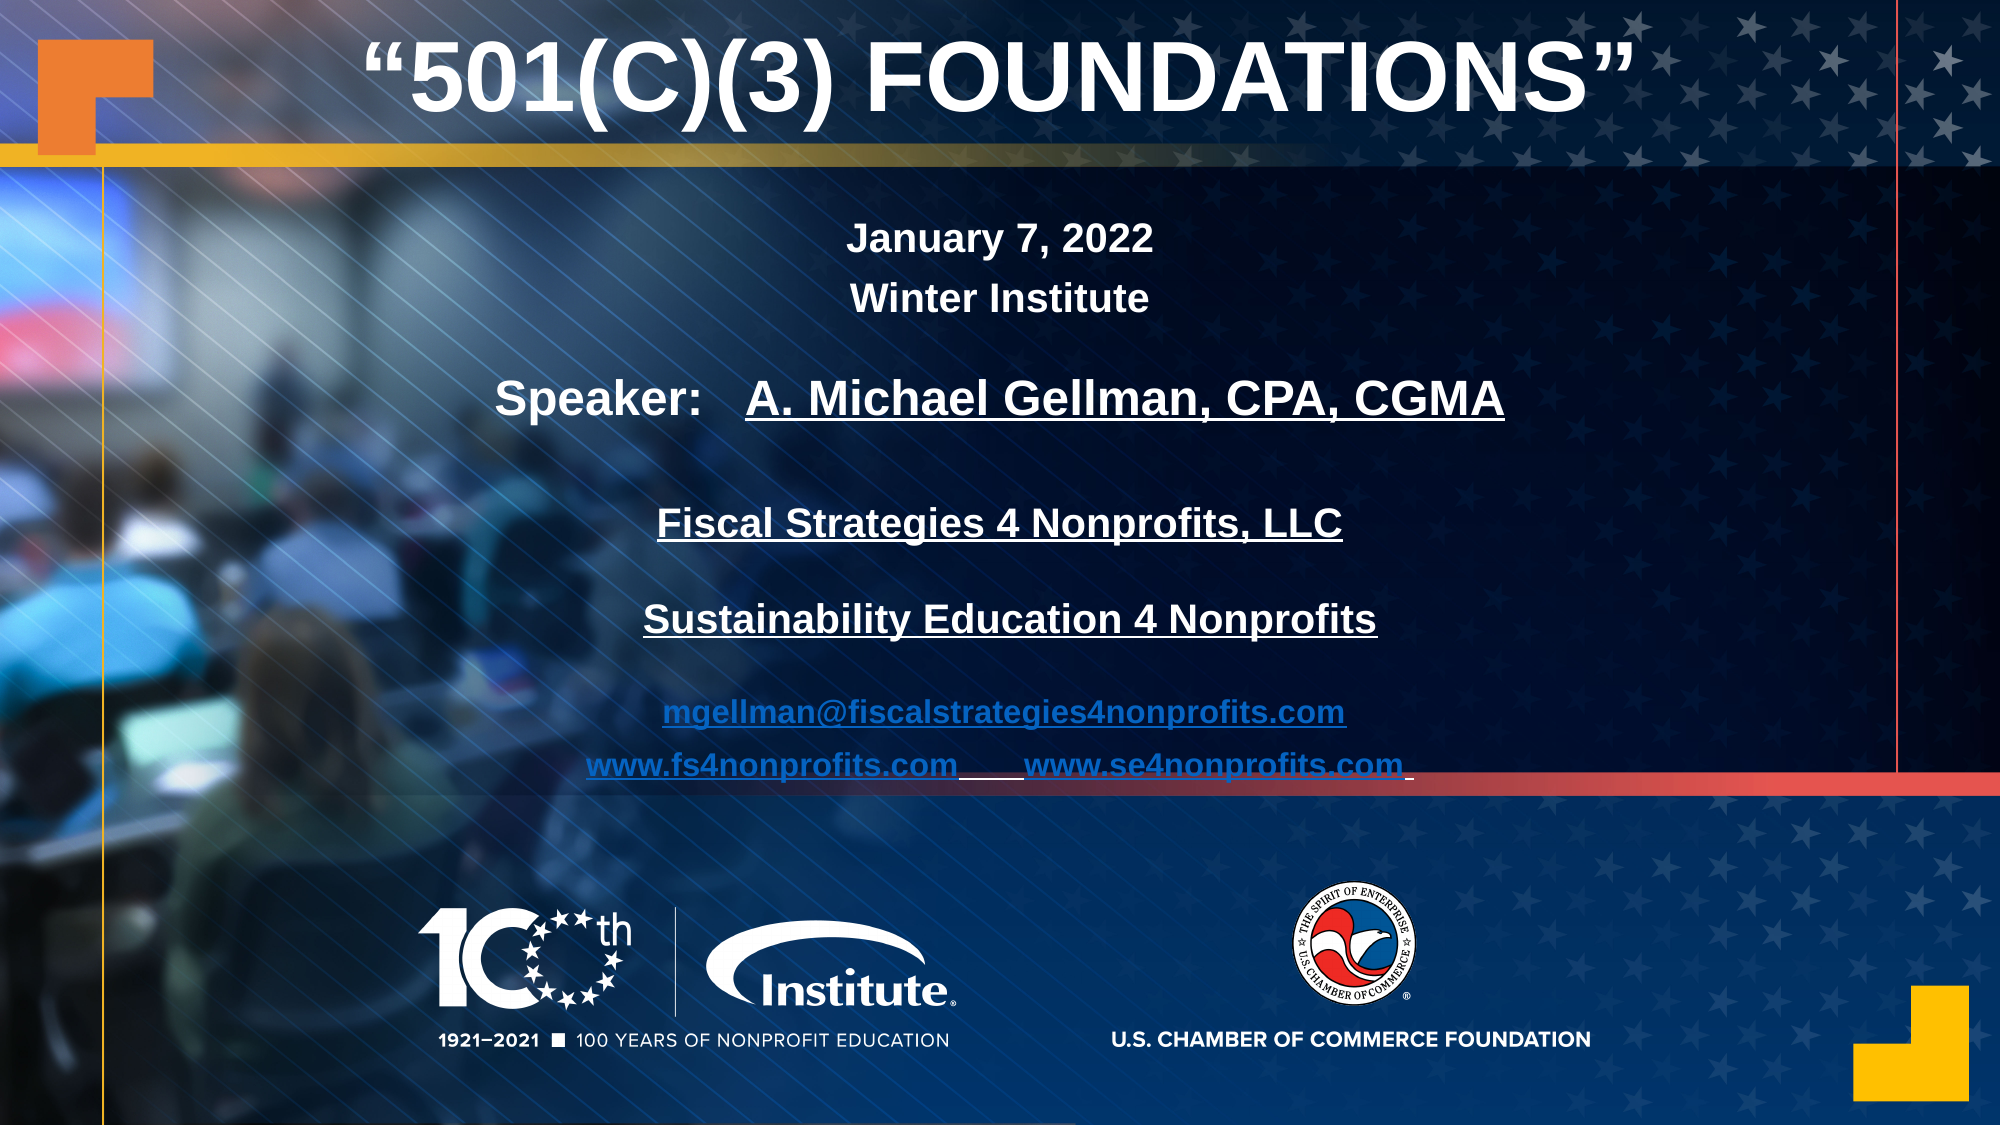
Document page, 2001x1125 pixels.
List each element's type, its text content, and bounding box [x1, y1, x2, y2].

text_box [1852, 985, 1970, 1102]
title “501(C)(3) FOUNDATIONS” [208, 6, 1792, 141]
picture [0, 0, 2000, 1125]
subtitle January 7, 2022 Winter Institute Speaker: A. Michael Gellman, CPA, CGMA Fiscal Strategies 4 Nonprofits, LLC Sustainability Education 4 Nonprofits mgellman@fiscalstrategies4nonprofits.com www.fs4nonprofits.com www.se4nonprofits.com [249, 212, 1750, 791]
text_box [37, 38, 155, 156]
